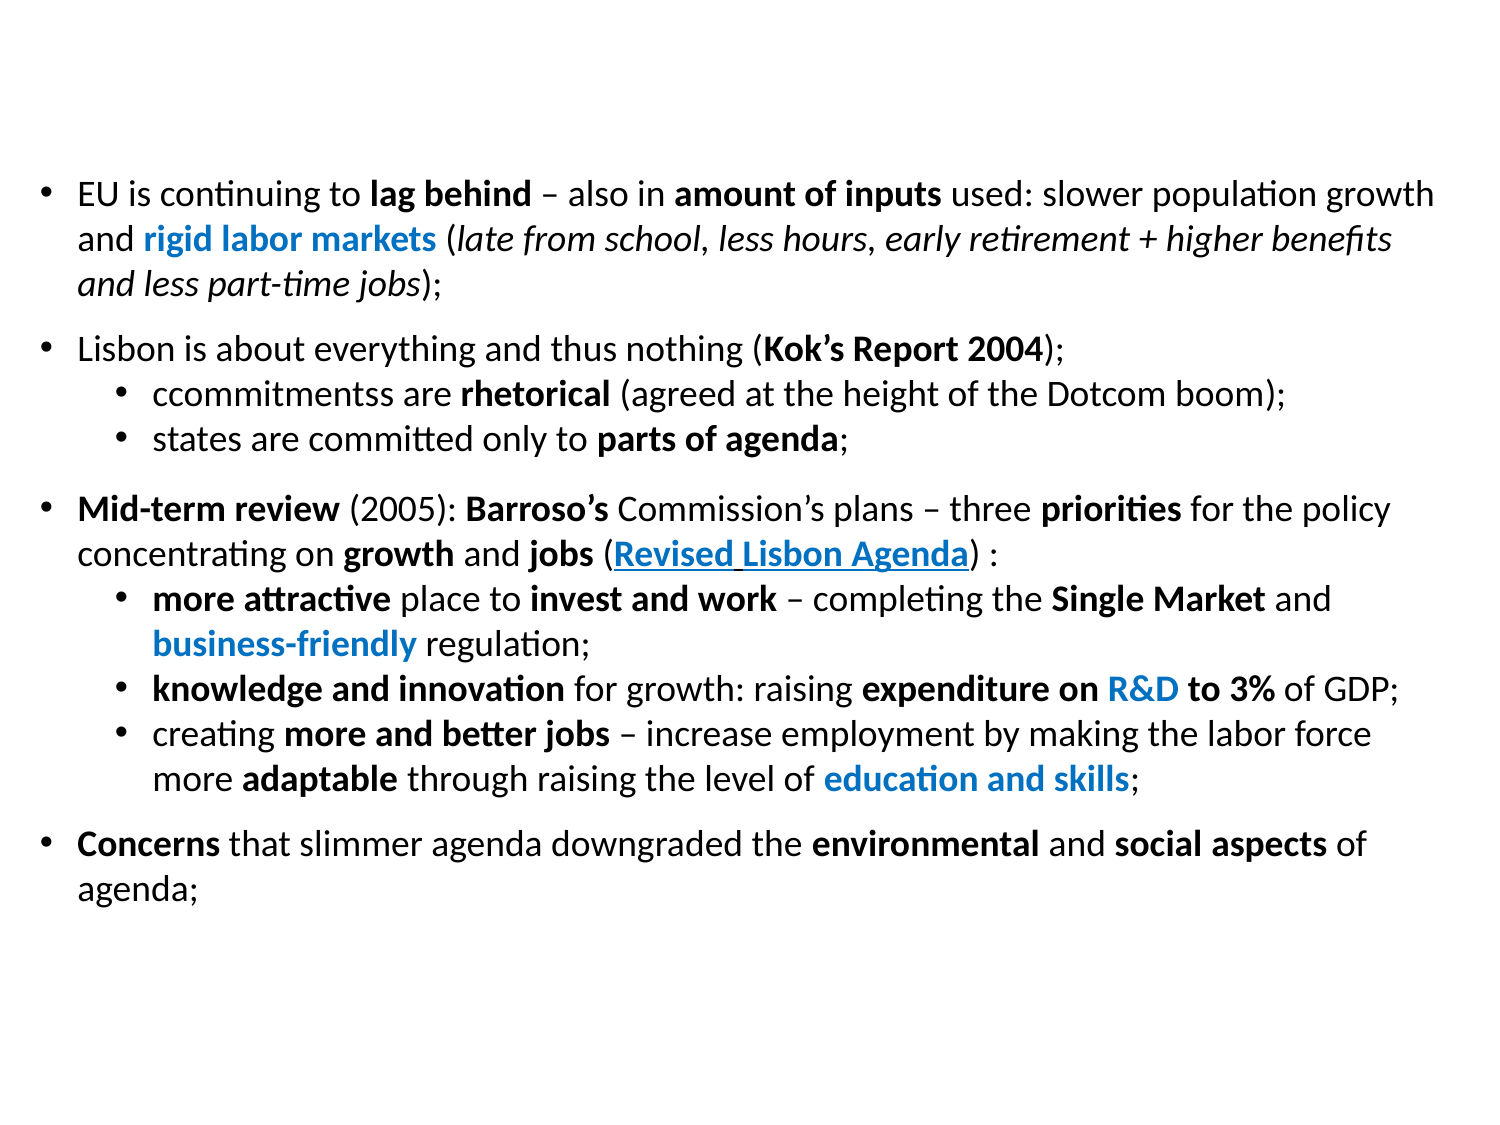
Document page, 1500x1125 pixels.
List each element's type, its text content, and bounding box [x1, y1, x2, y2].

text_box EU is continuing to lag behind – also in amount of inputs used: slower population growth and rigid labor markets (late from school, less hours, early retirement + higher benefits and less part-time jobs); Lisbon is about everything and thus nothing (Kok’s Report 2004); ccommitmentss are rhetorical (agreed at the height of the Dotcom boom); states are committed only to parts of agenda; Mid-term review (2005): Barroso’s Commission’s plans – three priorities for the policy concentrating on growth and jobs (Revised Lisbon Agenda) : more attractive place to invest and work – completing the Single Market and business-friendly regulation; knowledge and innovation for growth: raising expenditure on R&D to 3% of GDP; creating more and better jobs – increase employment by making the labor force more adaptable through raising the level of education and skills; Concerns that slimmer agenda downgraded the environmental and social aspects of agenda; [24, 161, 1463, 917]
